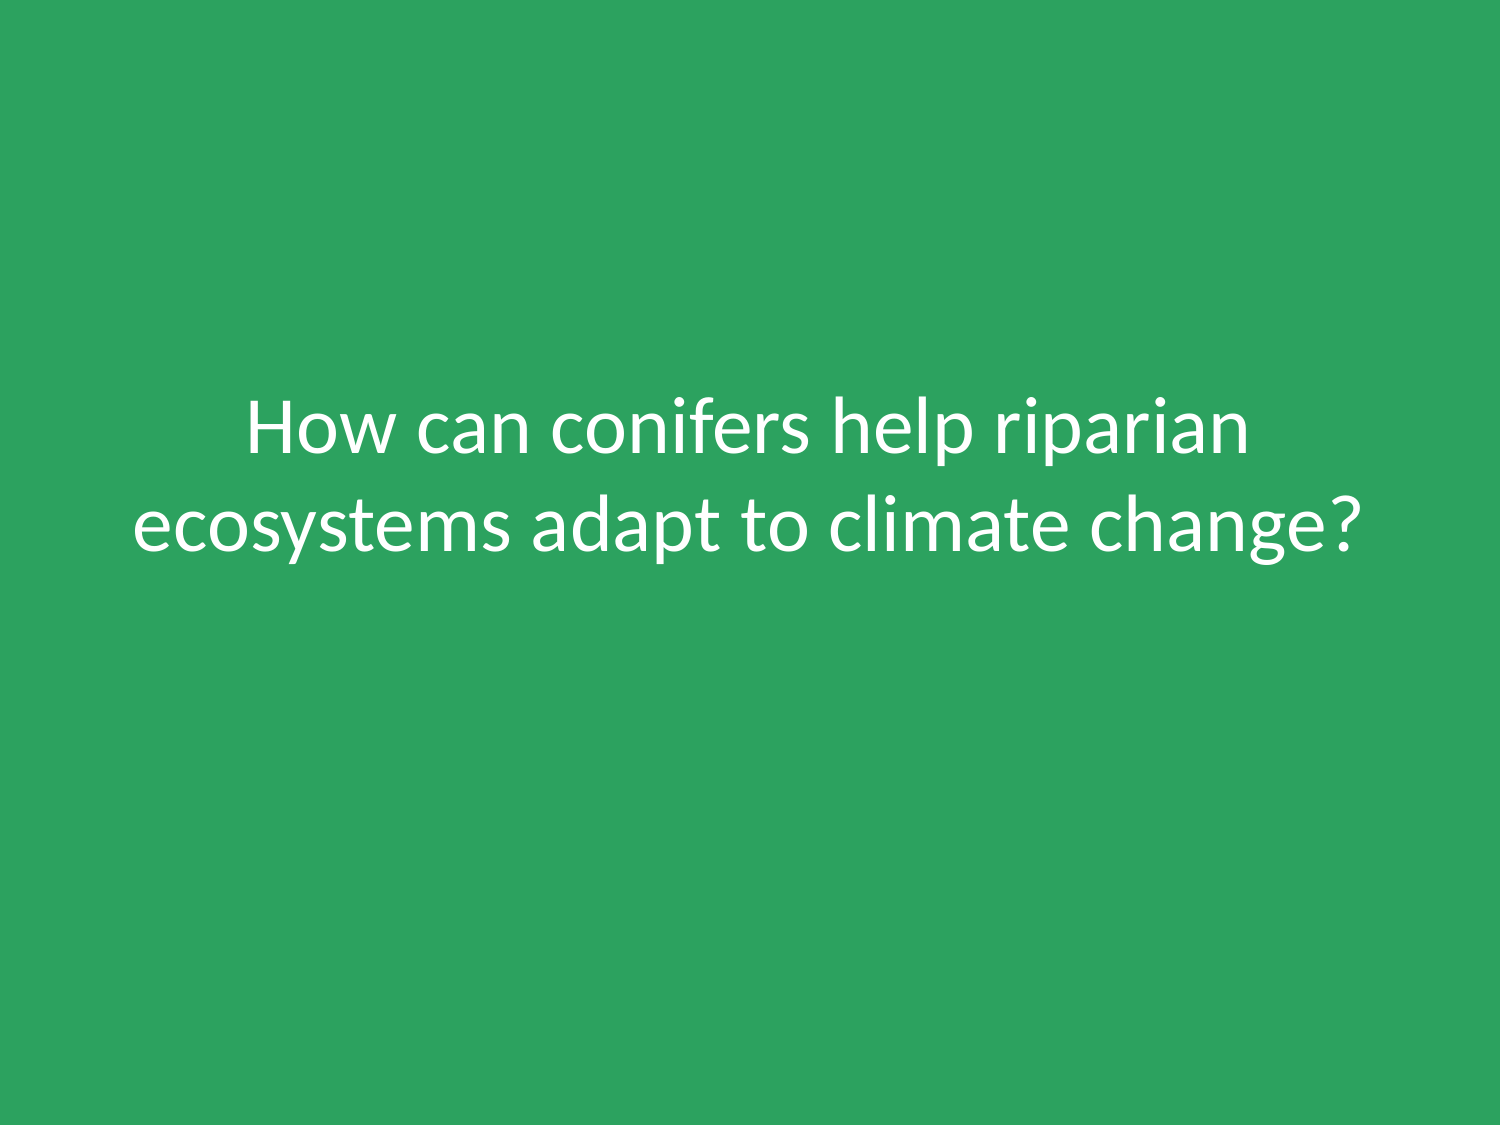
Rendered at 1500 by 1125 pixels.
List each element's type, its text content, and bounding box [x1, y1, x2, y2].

title How can conifers help riparian ecosystems adapt to climate change? [112, 349, 1388, 591]
